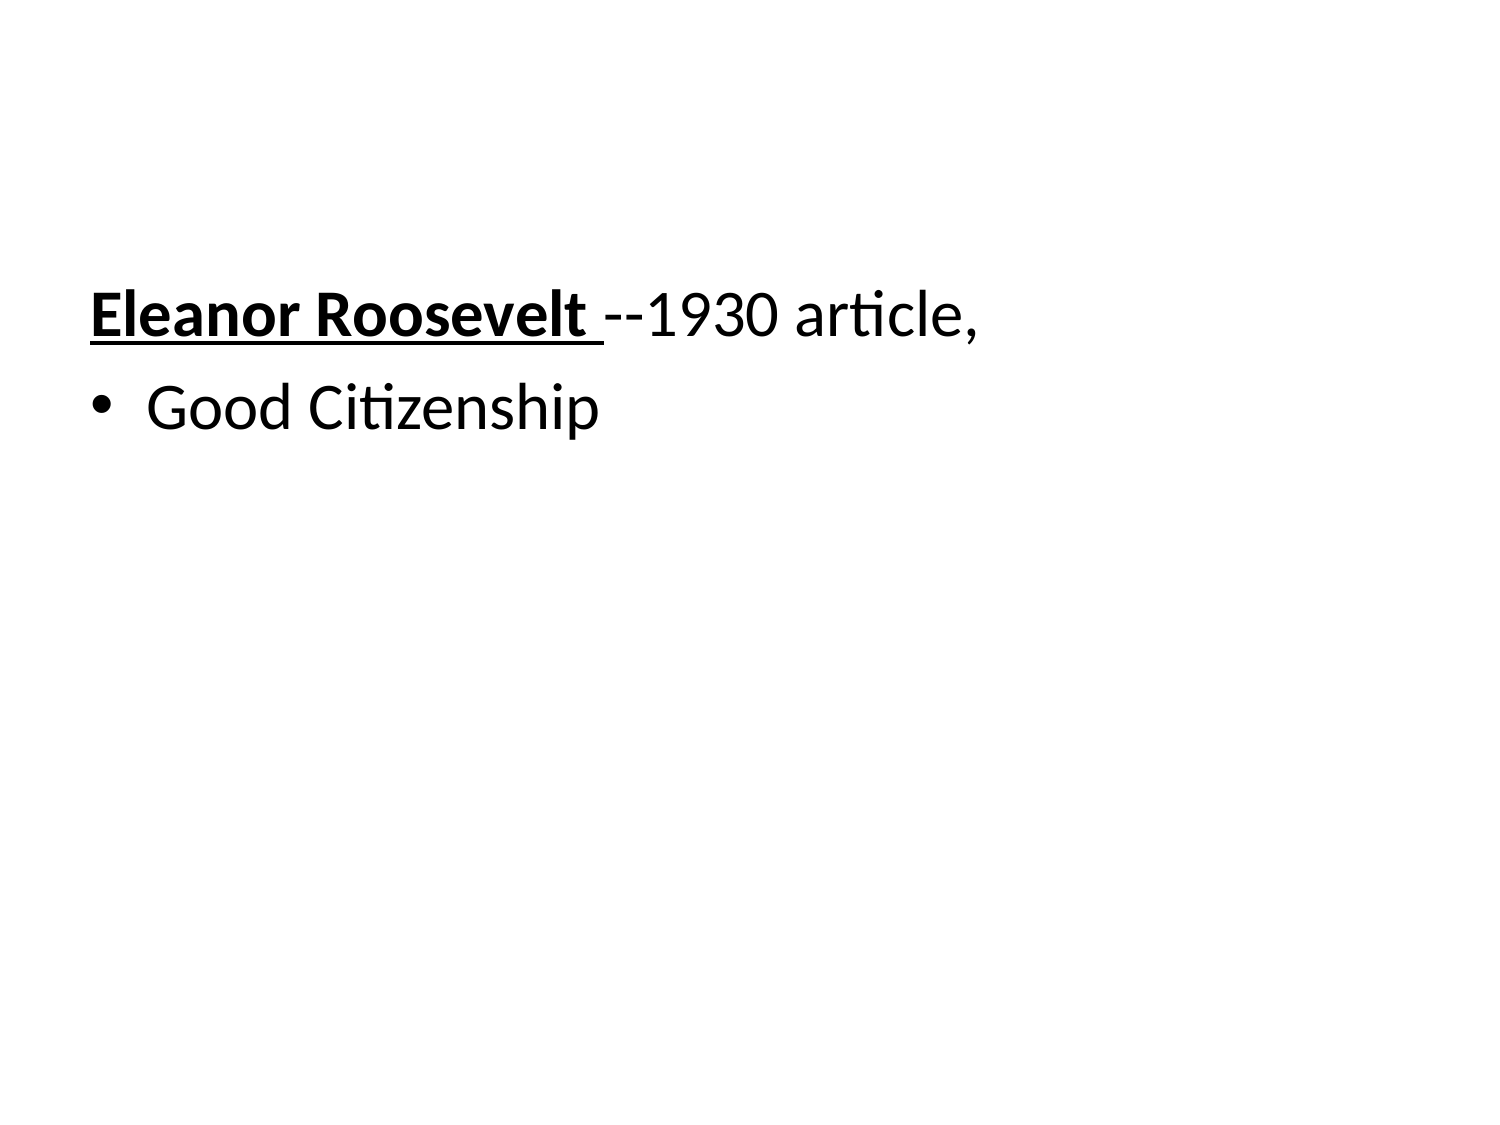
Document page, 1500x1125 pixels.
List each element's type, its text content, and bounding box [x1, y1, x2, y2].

list Eleanor Roosevelt --1930 article, Good Citizenship [75, 262, 1425, 1005]
